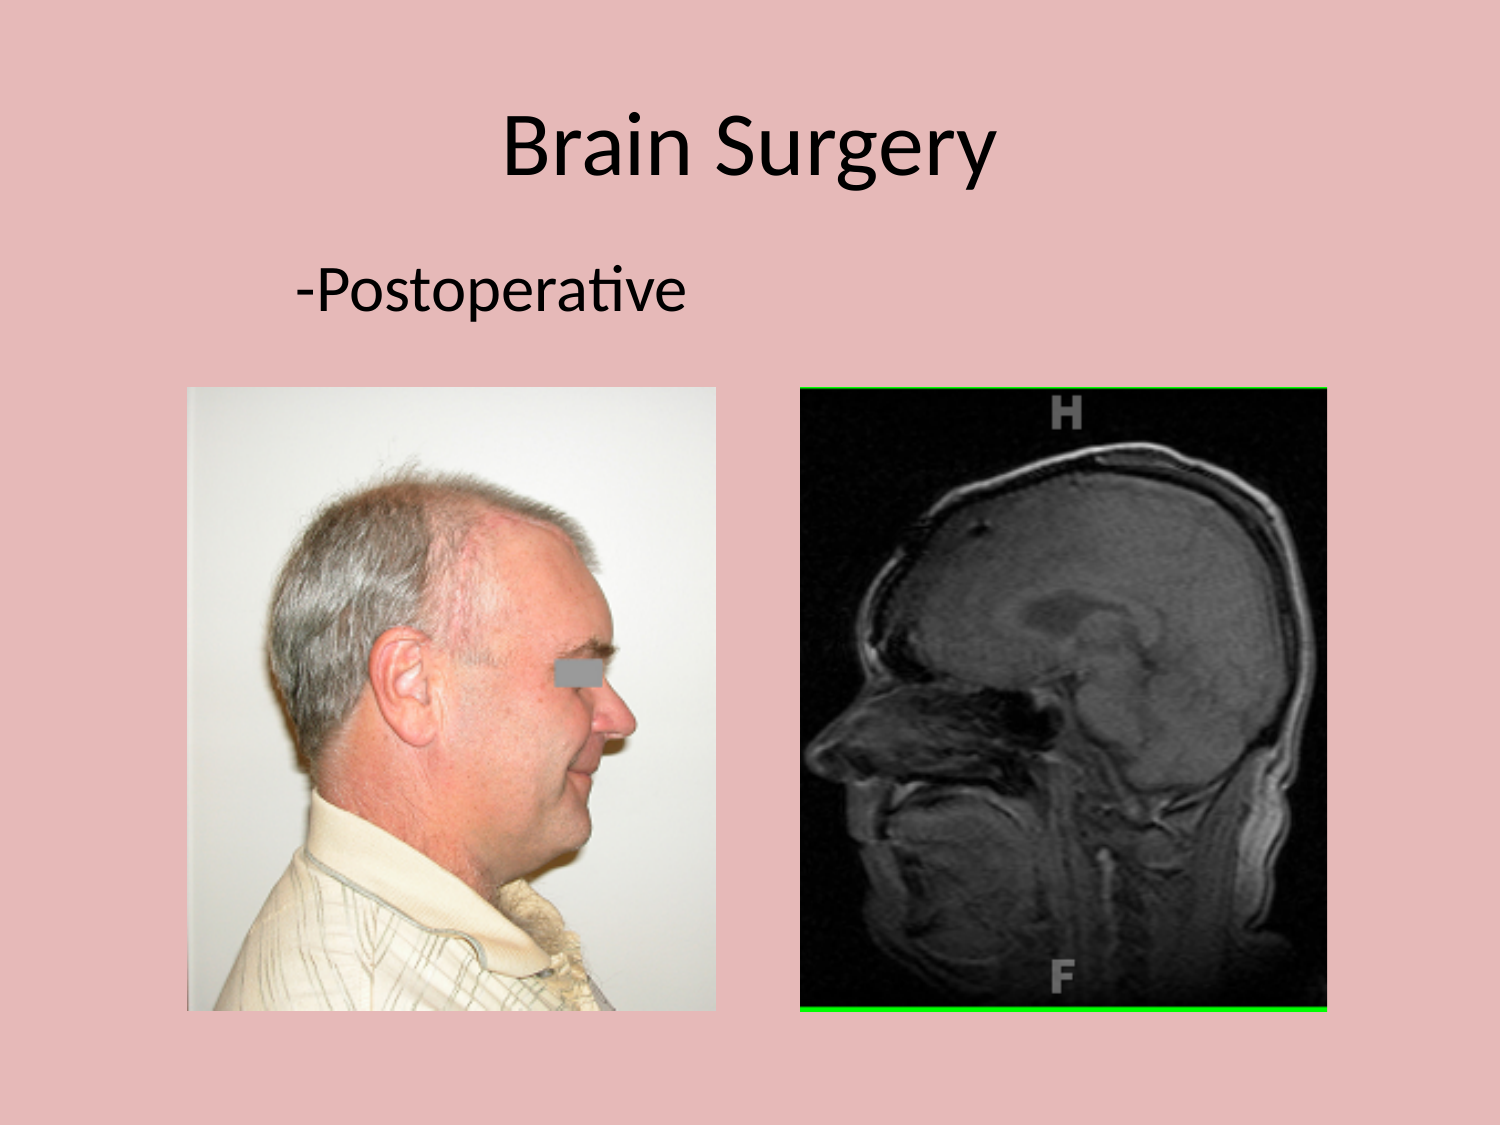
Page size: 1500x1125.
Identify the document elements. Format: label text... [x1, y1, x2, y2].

title Brain Surgery [75, 45, 1425, 233]
text_box -Postoperative [280, 237, 704, 333]
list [799, 387, 1328, 1013]
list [187, 387, 716, 1011]
